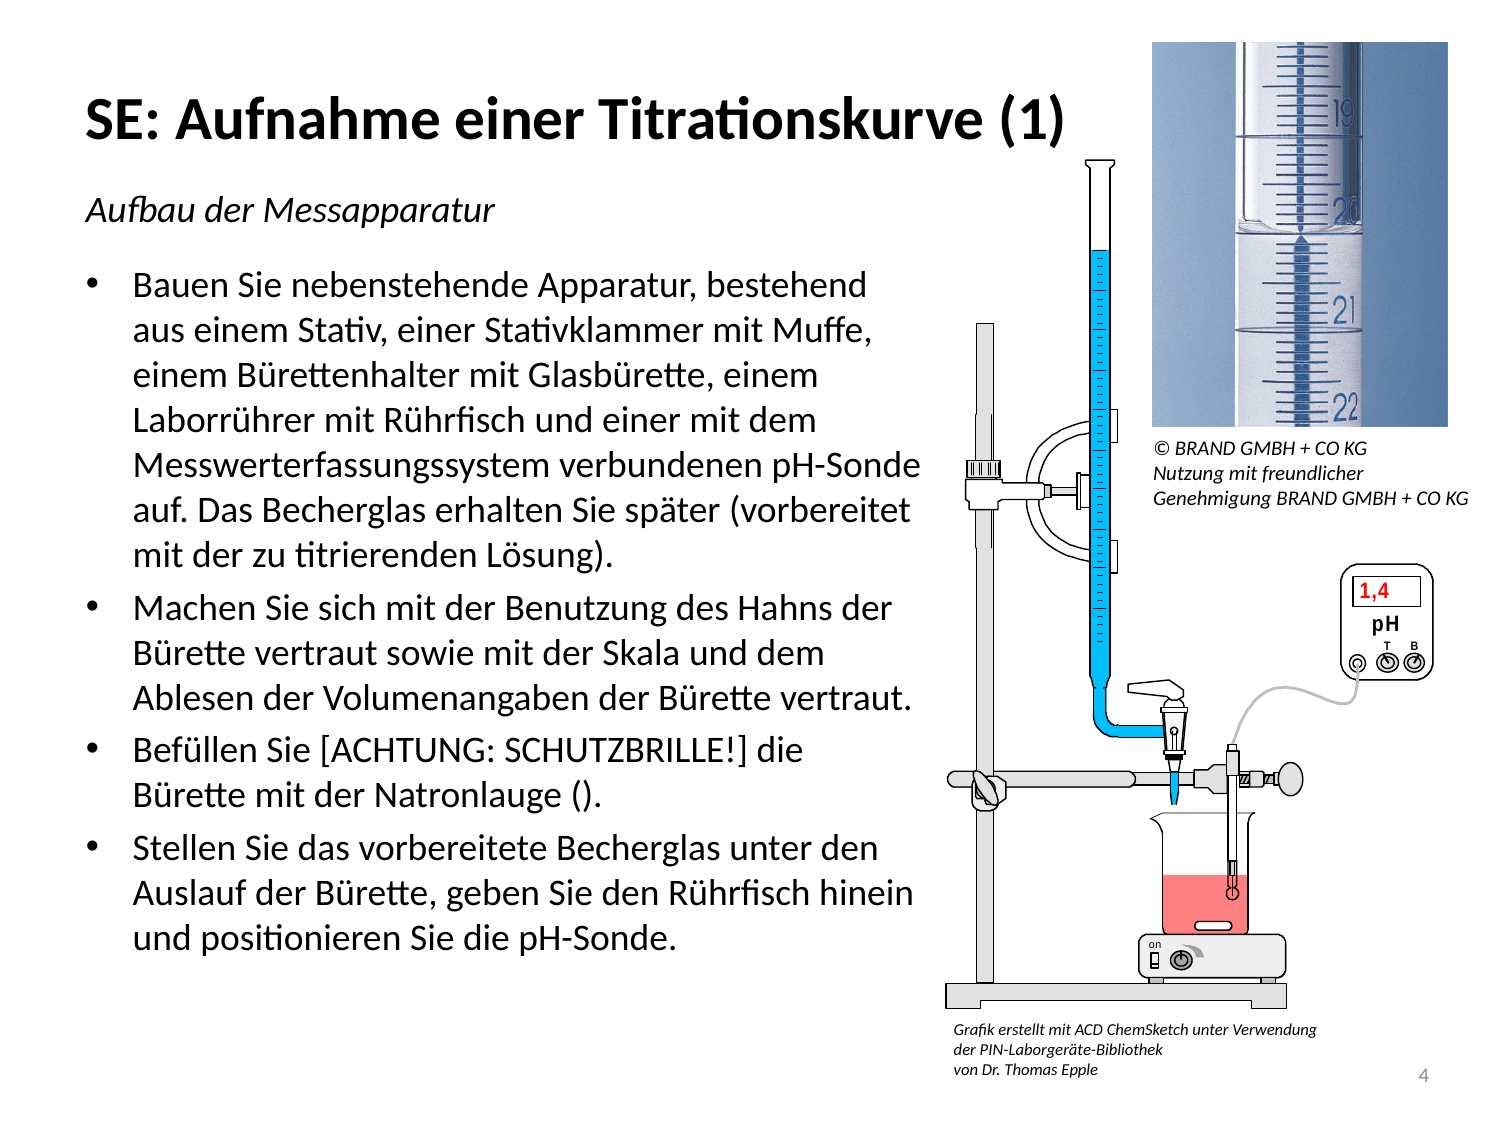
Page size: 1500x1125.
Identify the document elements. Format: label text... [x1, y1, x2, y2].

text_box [938, 157, 1436, 1012]
picture [1152, 42, 1449, 427]
slide_number 4 [1311, 1051, 1430, 1087]
text_box © BRAND GMBH + CO KG Nutzung mit freundlicher Genehmigung BRAND GMBH + CO KG [1440, 427, 1500, 542]
text_box Grafik erstellt mit ACD ChemSketch unter Verwendung der PIN-Laborgeräte-Bibliothek von Dr. Thomas Epple [938, 1020, 1335, 1086]
title SE: Aufnahme einer Titrationskurve (1) [70, 70, 1147, 160]
